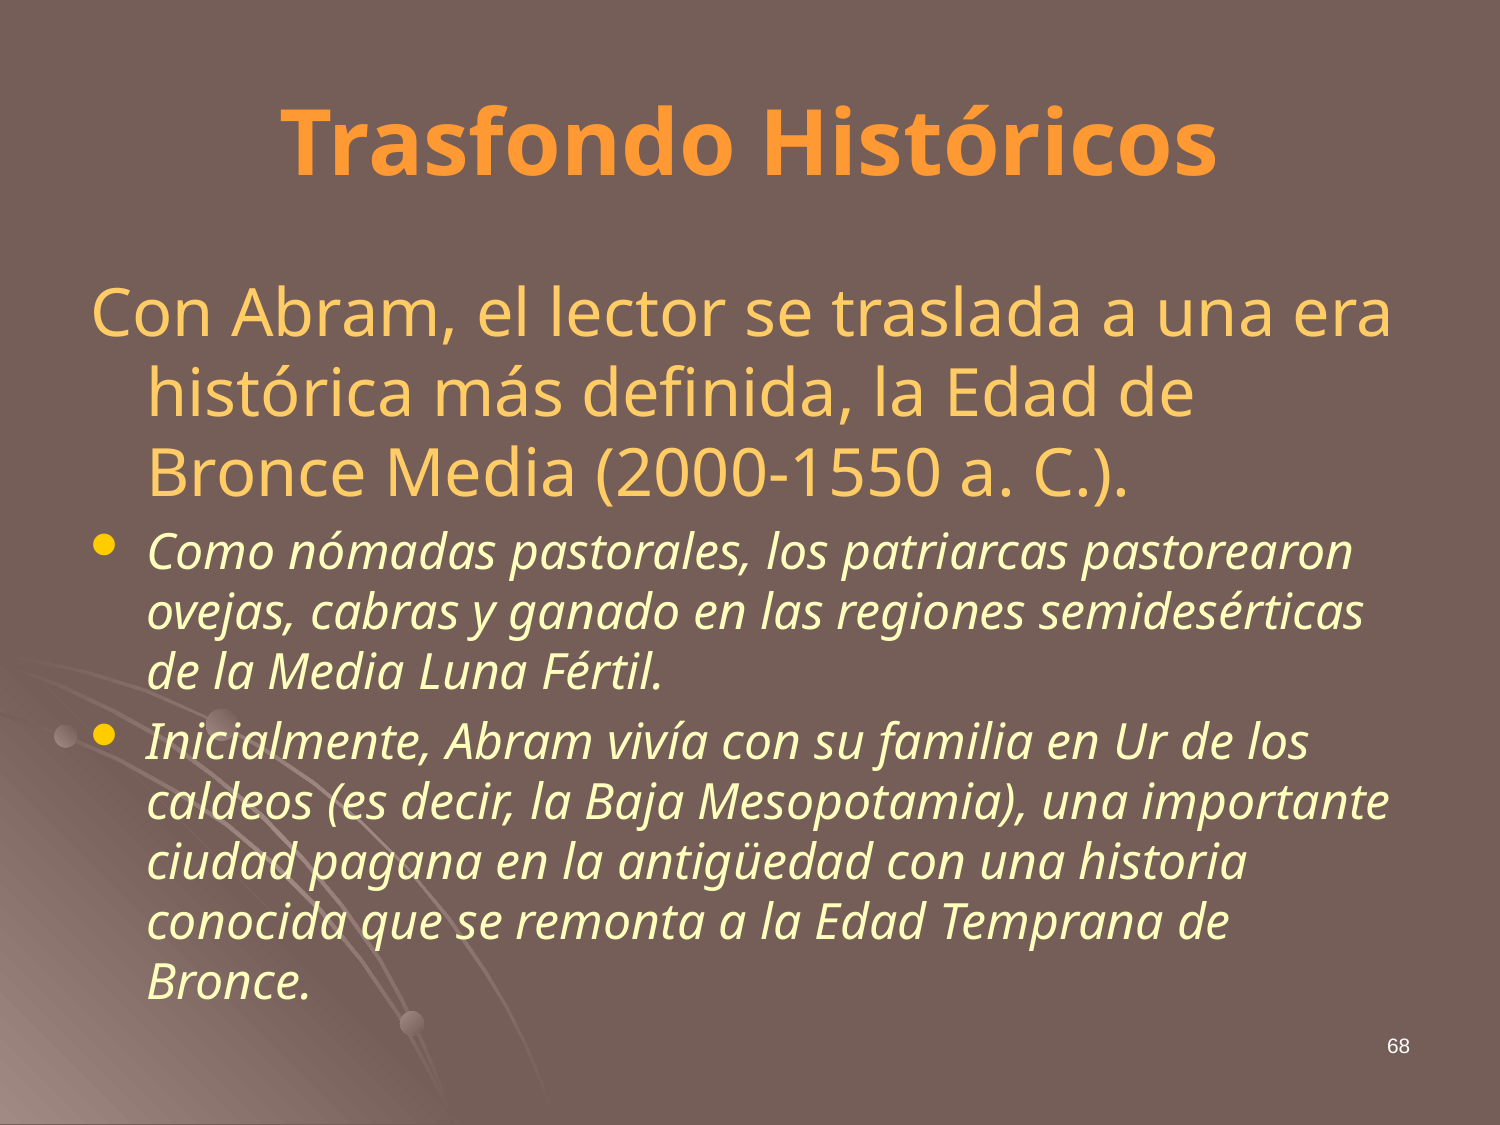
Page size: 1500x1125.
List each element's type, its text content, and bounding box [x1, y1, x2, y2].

title Trasfondo Históricos [75, 45, 1425, 233]
list Con Abram, el lector se traslada a una era histórica más definida, la Edad de Bronce Media (2000-1550 a. C.). Como nómadas pastorales, los patriarcas pastorearon ovejas, cabras y ganado en las regiones semidesérticas de la Media Luna Fértil. Inicialmente, Abram vivía con su familia en Ur de los caldeos (es decir, la Baja Mesopotamia), una importante ciudad pagana en la antigüedad con una historia conocida que se remonta a la Edad Temprana de Bronce. [75, 262, 1425, 1006]
slide_number 68 [1074, 1025, 1425, 1100]
